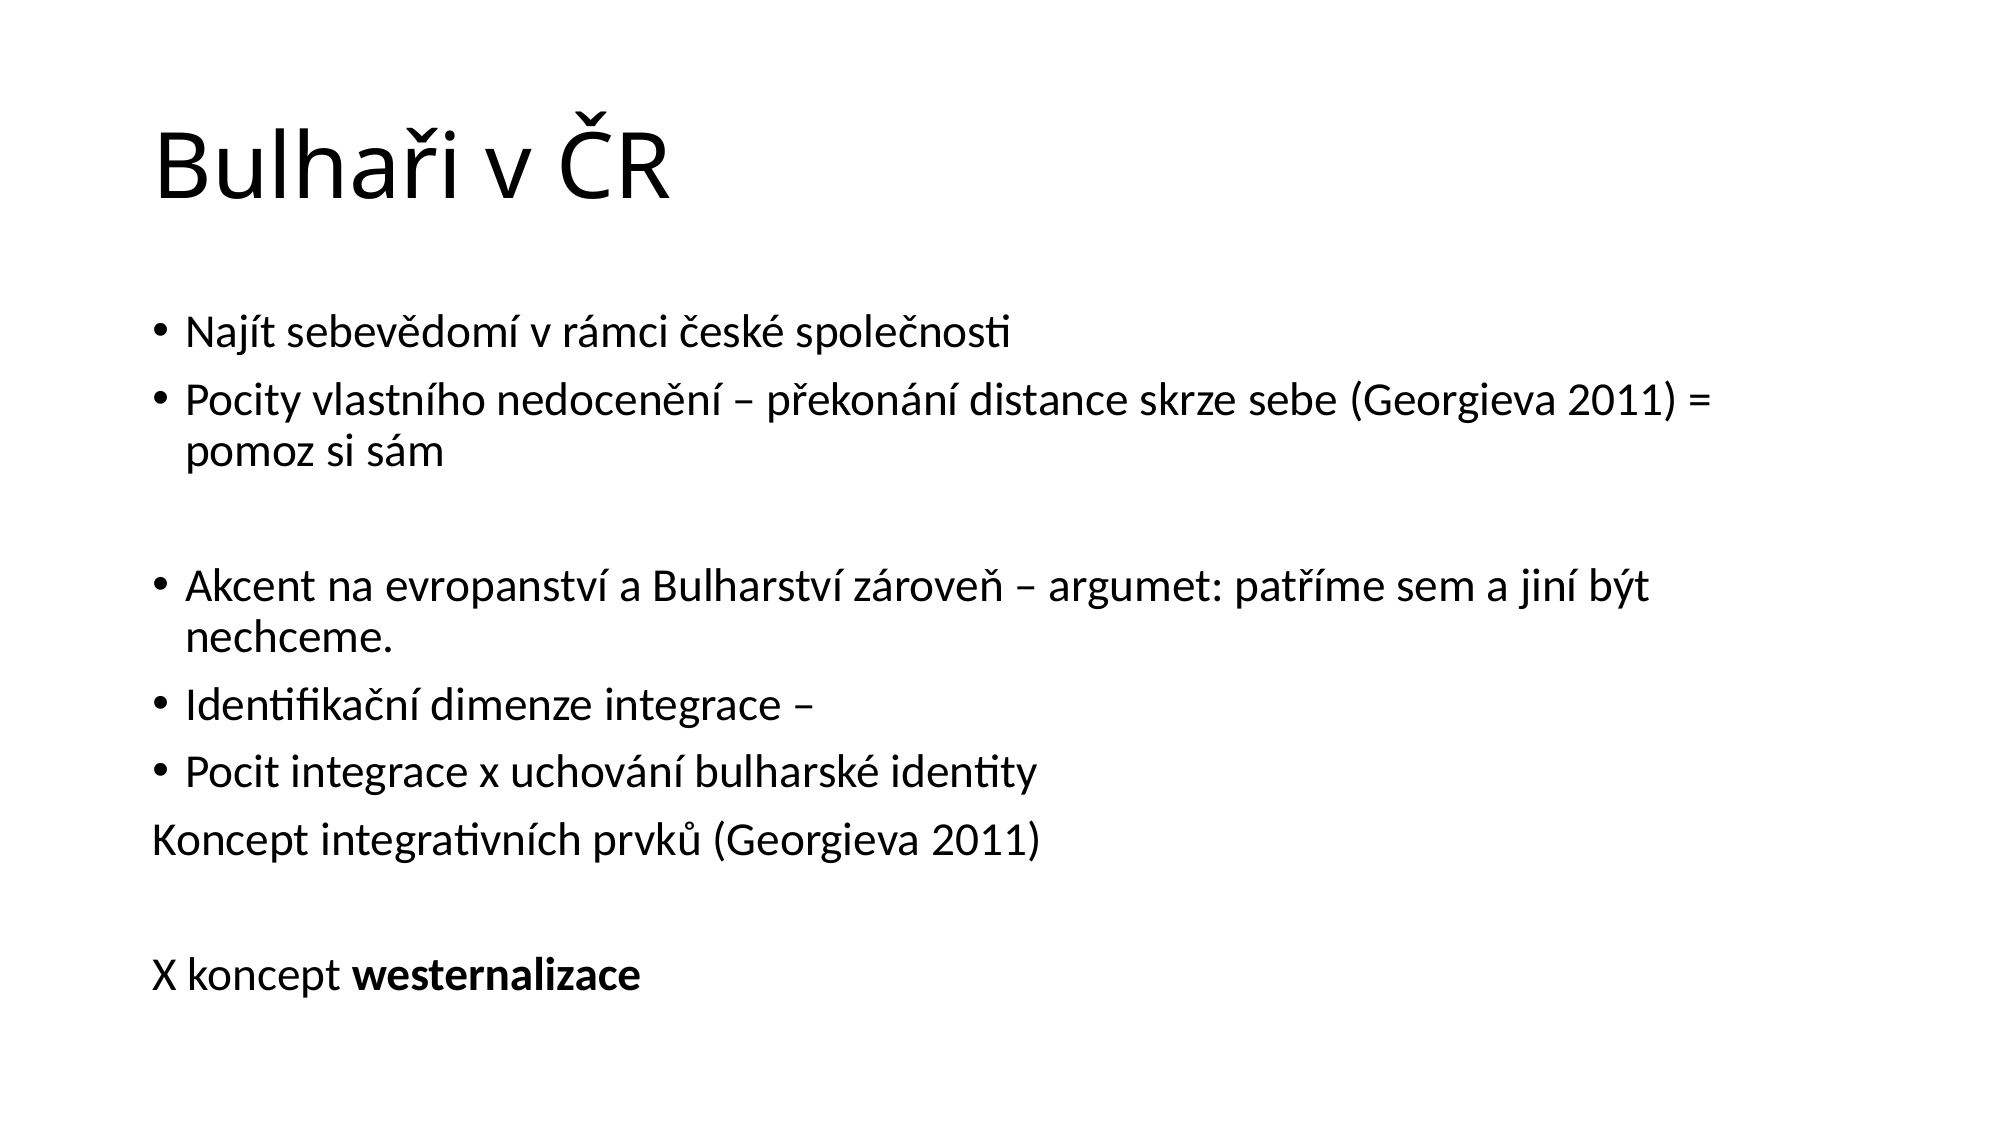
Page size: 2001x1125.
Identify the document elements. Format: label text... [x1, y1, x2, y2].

title Bulhaři v ČR [137, 59, 1863, 278]
list Najít sebevědomí v rámci české společnosti Pocity vlastního nedocenění – překonání distance skrze sebe (Georgieva 2011) = pomoz si sám Akcent na evropanství a Bulharství zároveň – argumet: patříme sem a jiní být nechceme. Identifikační dimenze integrace – Pocit integrace x uchování bulharské identity Koncept integrativních prvků (Georgieva 2011) X koncept westernalizace [137, 299, 1863, 1014]
